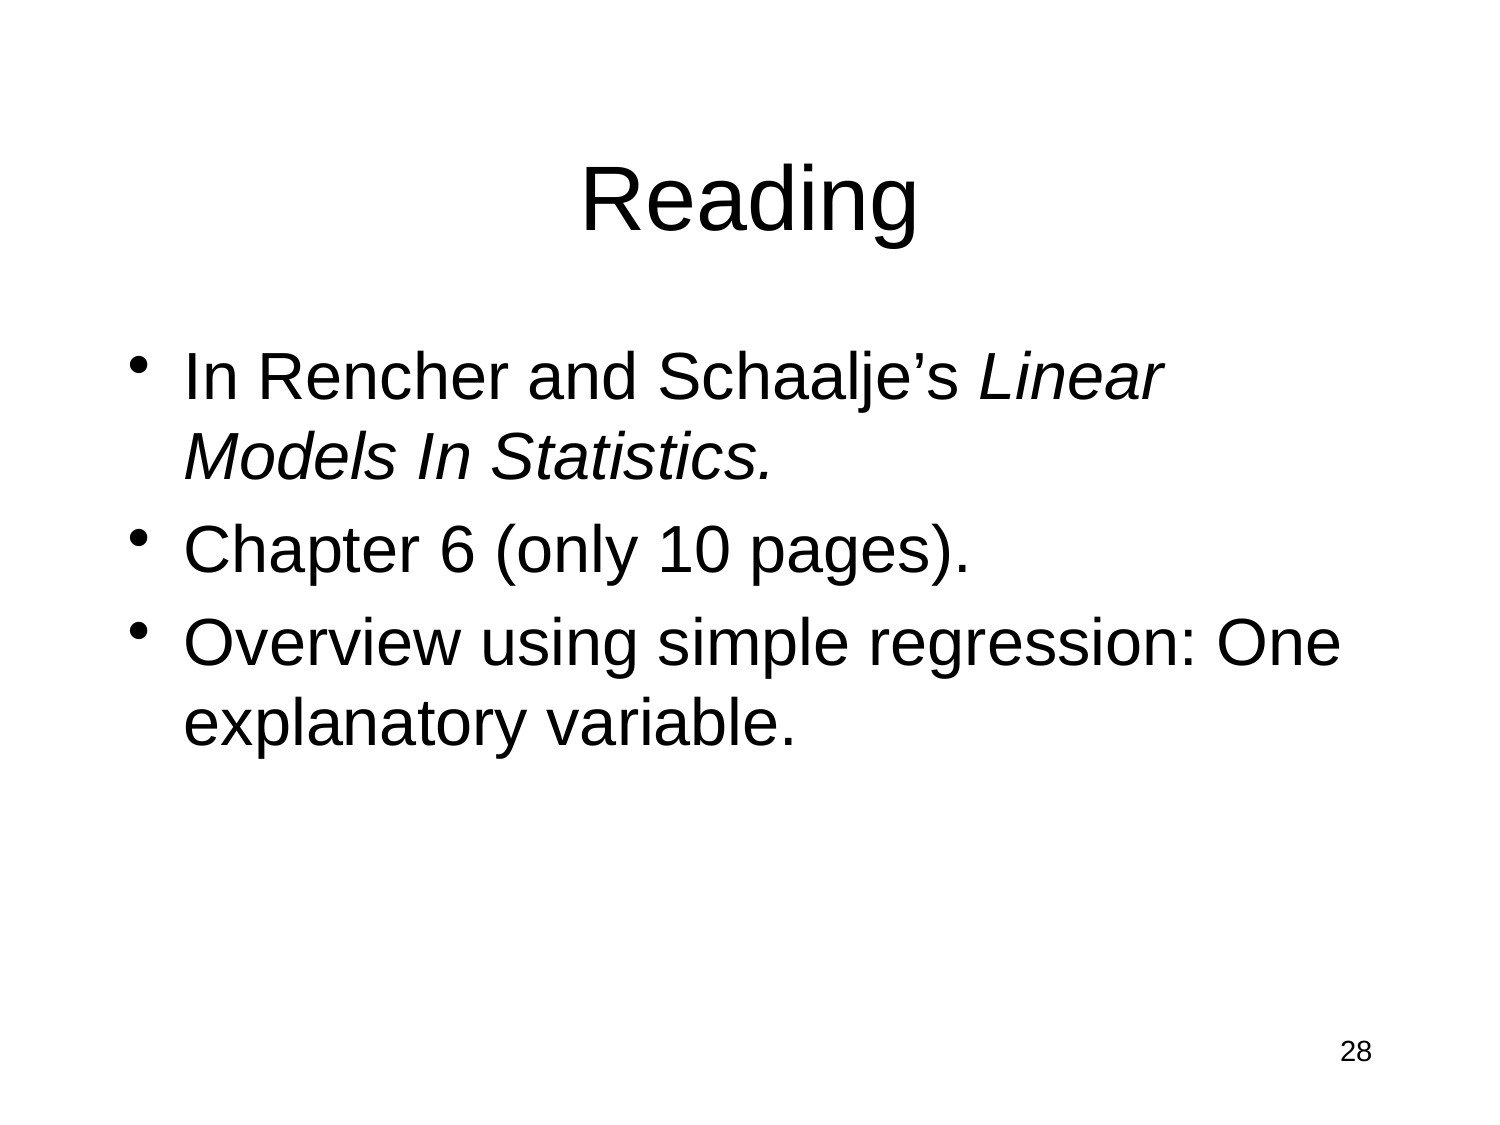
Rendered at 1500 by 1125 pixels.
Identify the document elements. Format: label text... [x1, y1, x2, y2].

list In Rencher and Schaalje’s Linear Models In Statistics. Chapter 6 (only 10 pages). Overview using simple regression: One explanatory variable. [112, 324, 1388, 1000]
slide_number 28 [1074, 1025, 1388, 1100]
title Reading [112, 99, 1388, 288]
